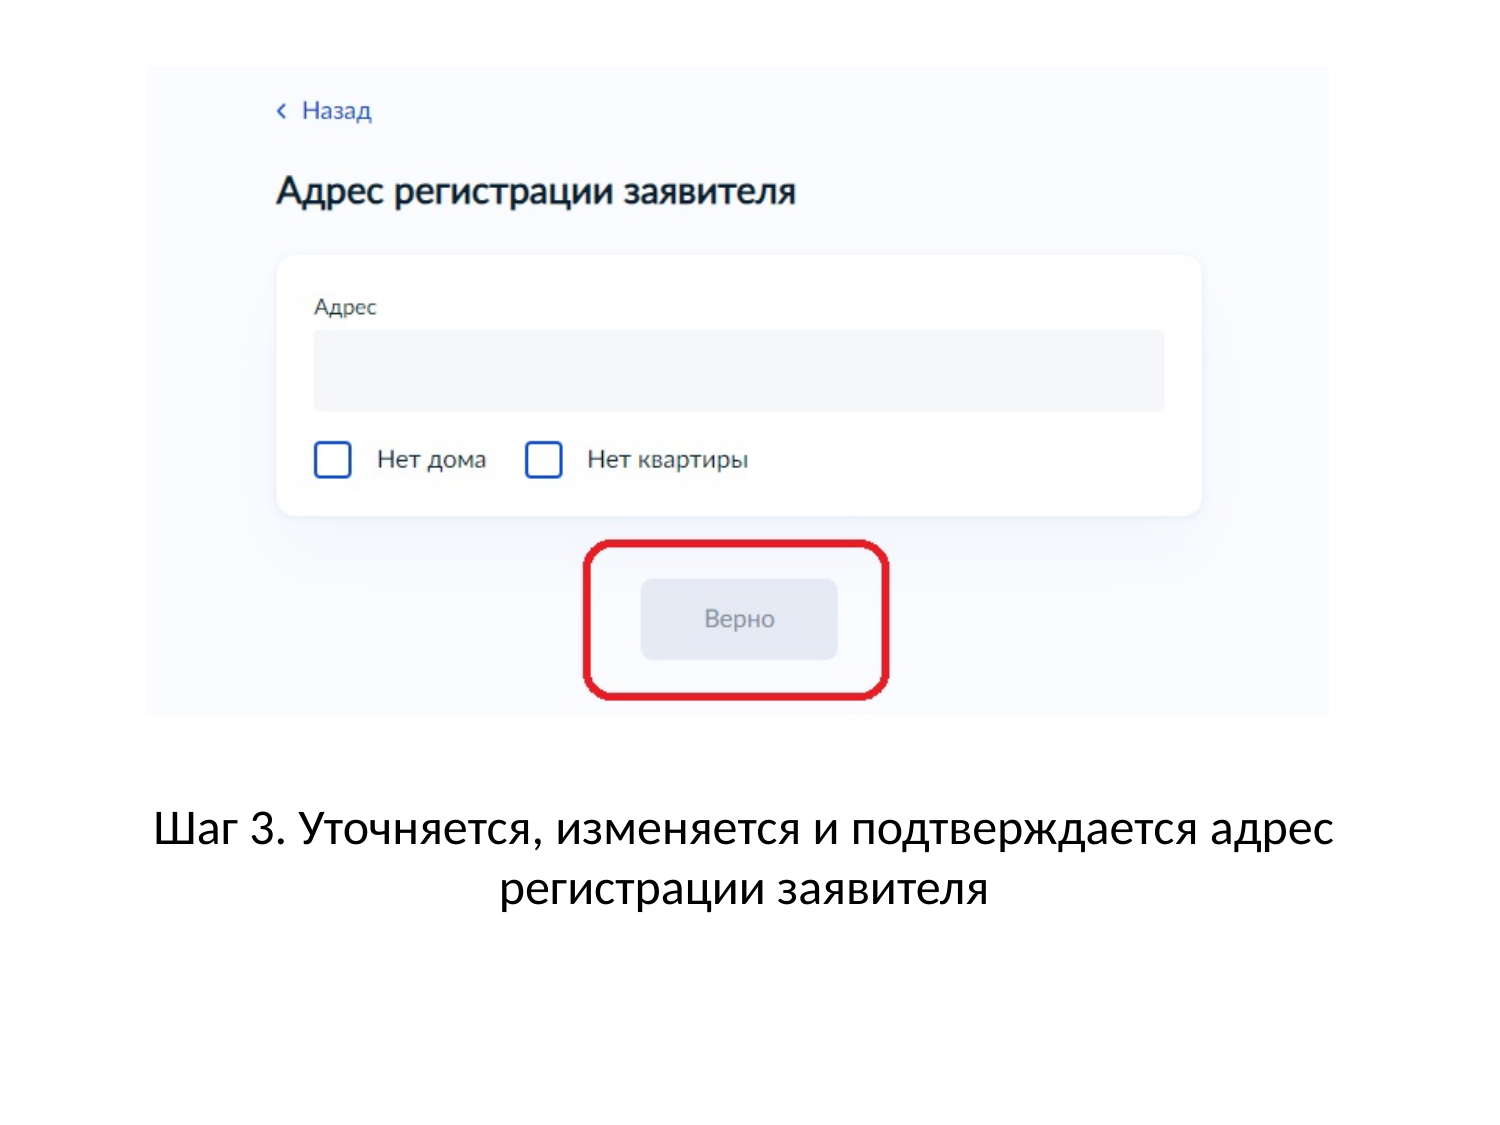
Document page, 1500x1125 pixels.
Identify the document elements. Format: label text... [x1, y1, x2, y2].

text_box Шаг 3. Уточняется, изменяется и подтверждается адрес регистрации заявителя [41, 786, 1447, 922]
picture [147, 66, 1330, 715]
